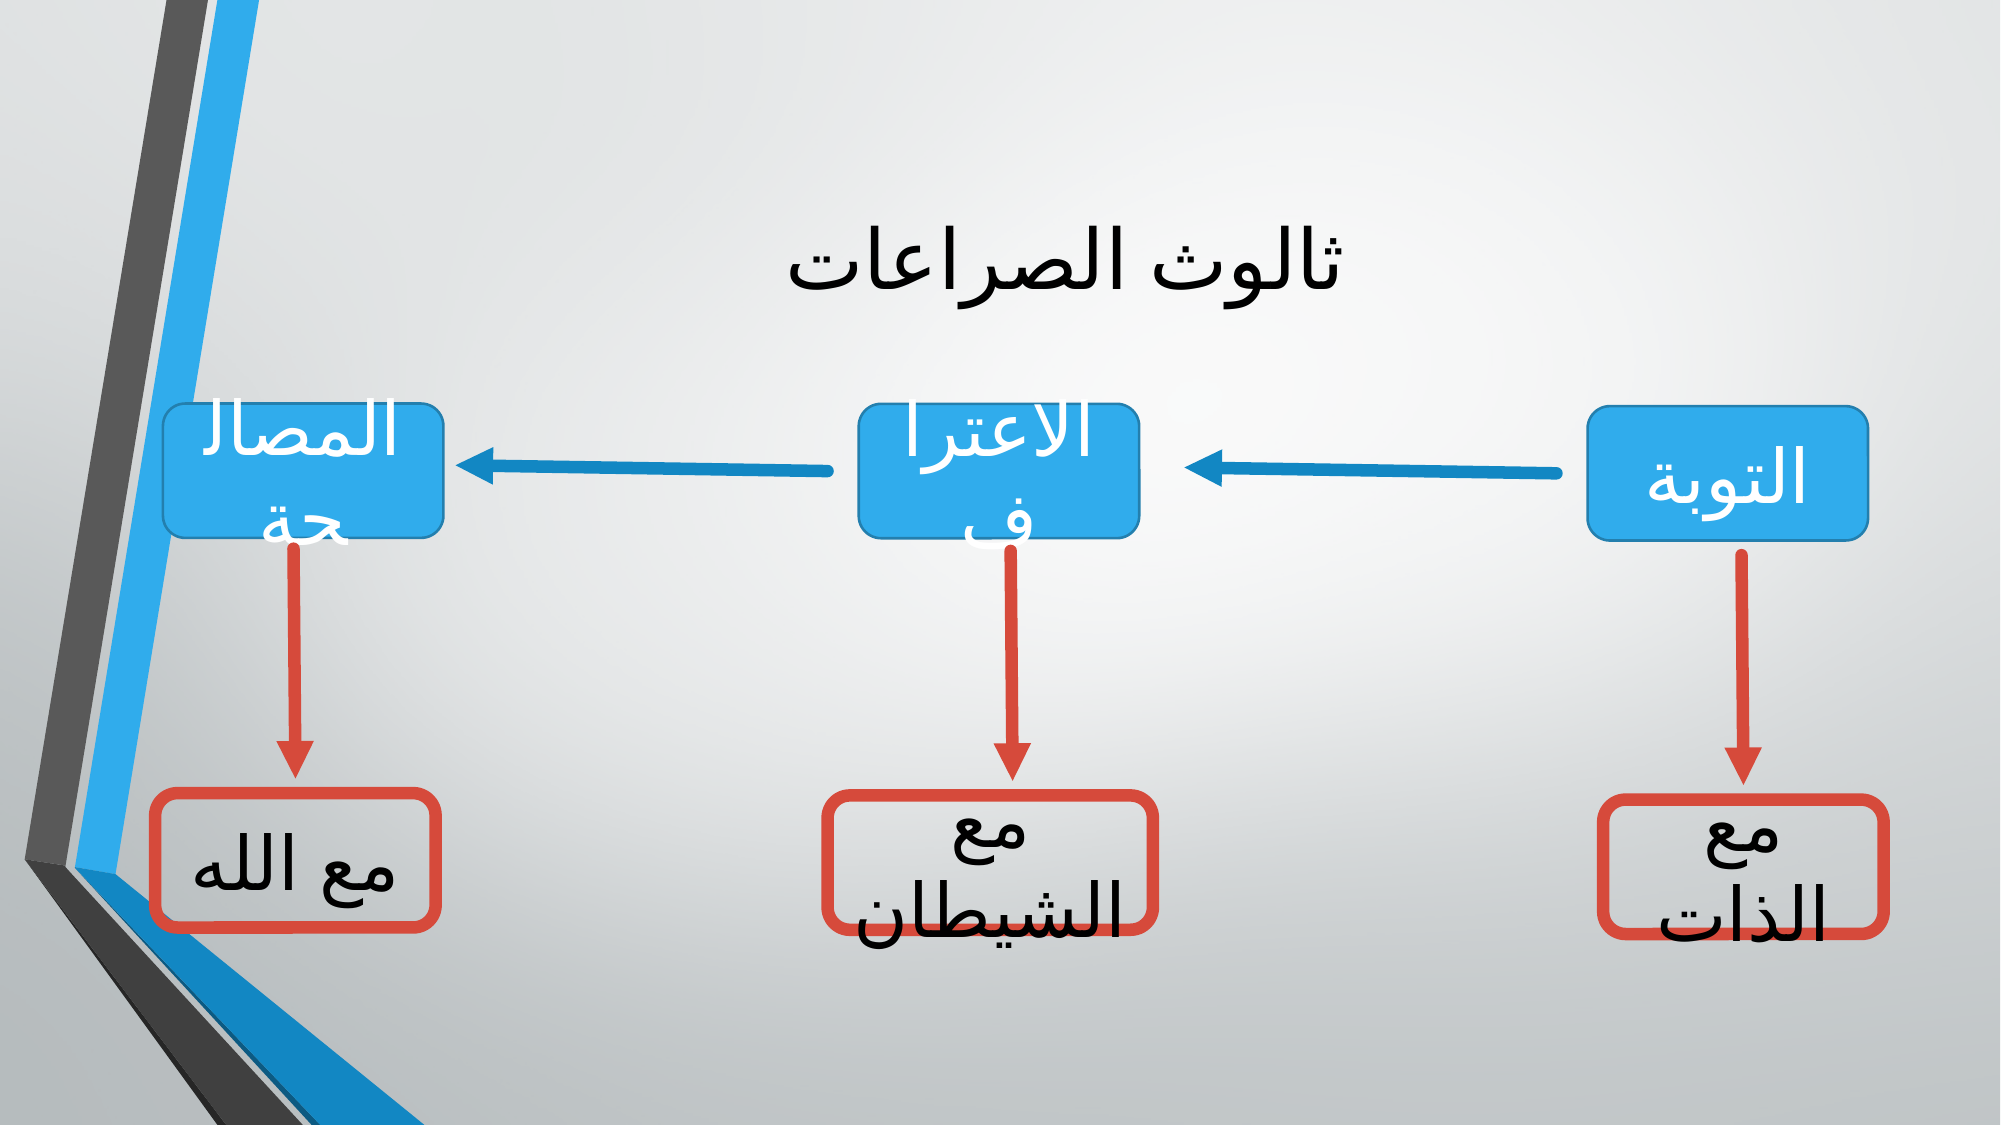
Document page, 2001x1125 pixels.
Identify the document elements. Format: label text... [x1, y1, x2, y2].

text_box التوبة [1586, 404, 1870, 542]
text_box مع الذات [1601, 797, 1886, 936]
text_box مع الله [153, 791, 438, 930]
text_box المصالحة [161, 402, 445, 540]
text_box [1184, 467, 1557, 474]
text_box مع الشيطان [825, 793, 1155, 932]
text_box الاعتراف [857, 402, 1141, 540]
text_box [455, 464, 828, 472]
title ثالوث الصراعات [243, 112, 1887, 400]
